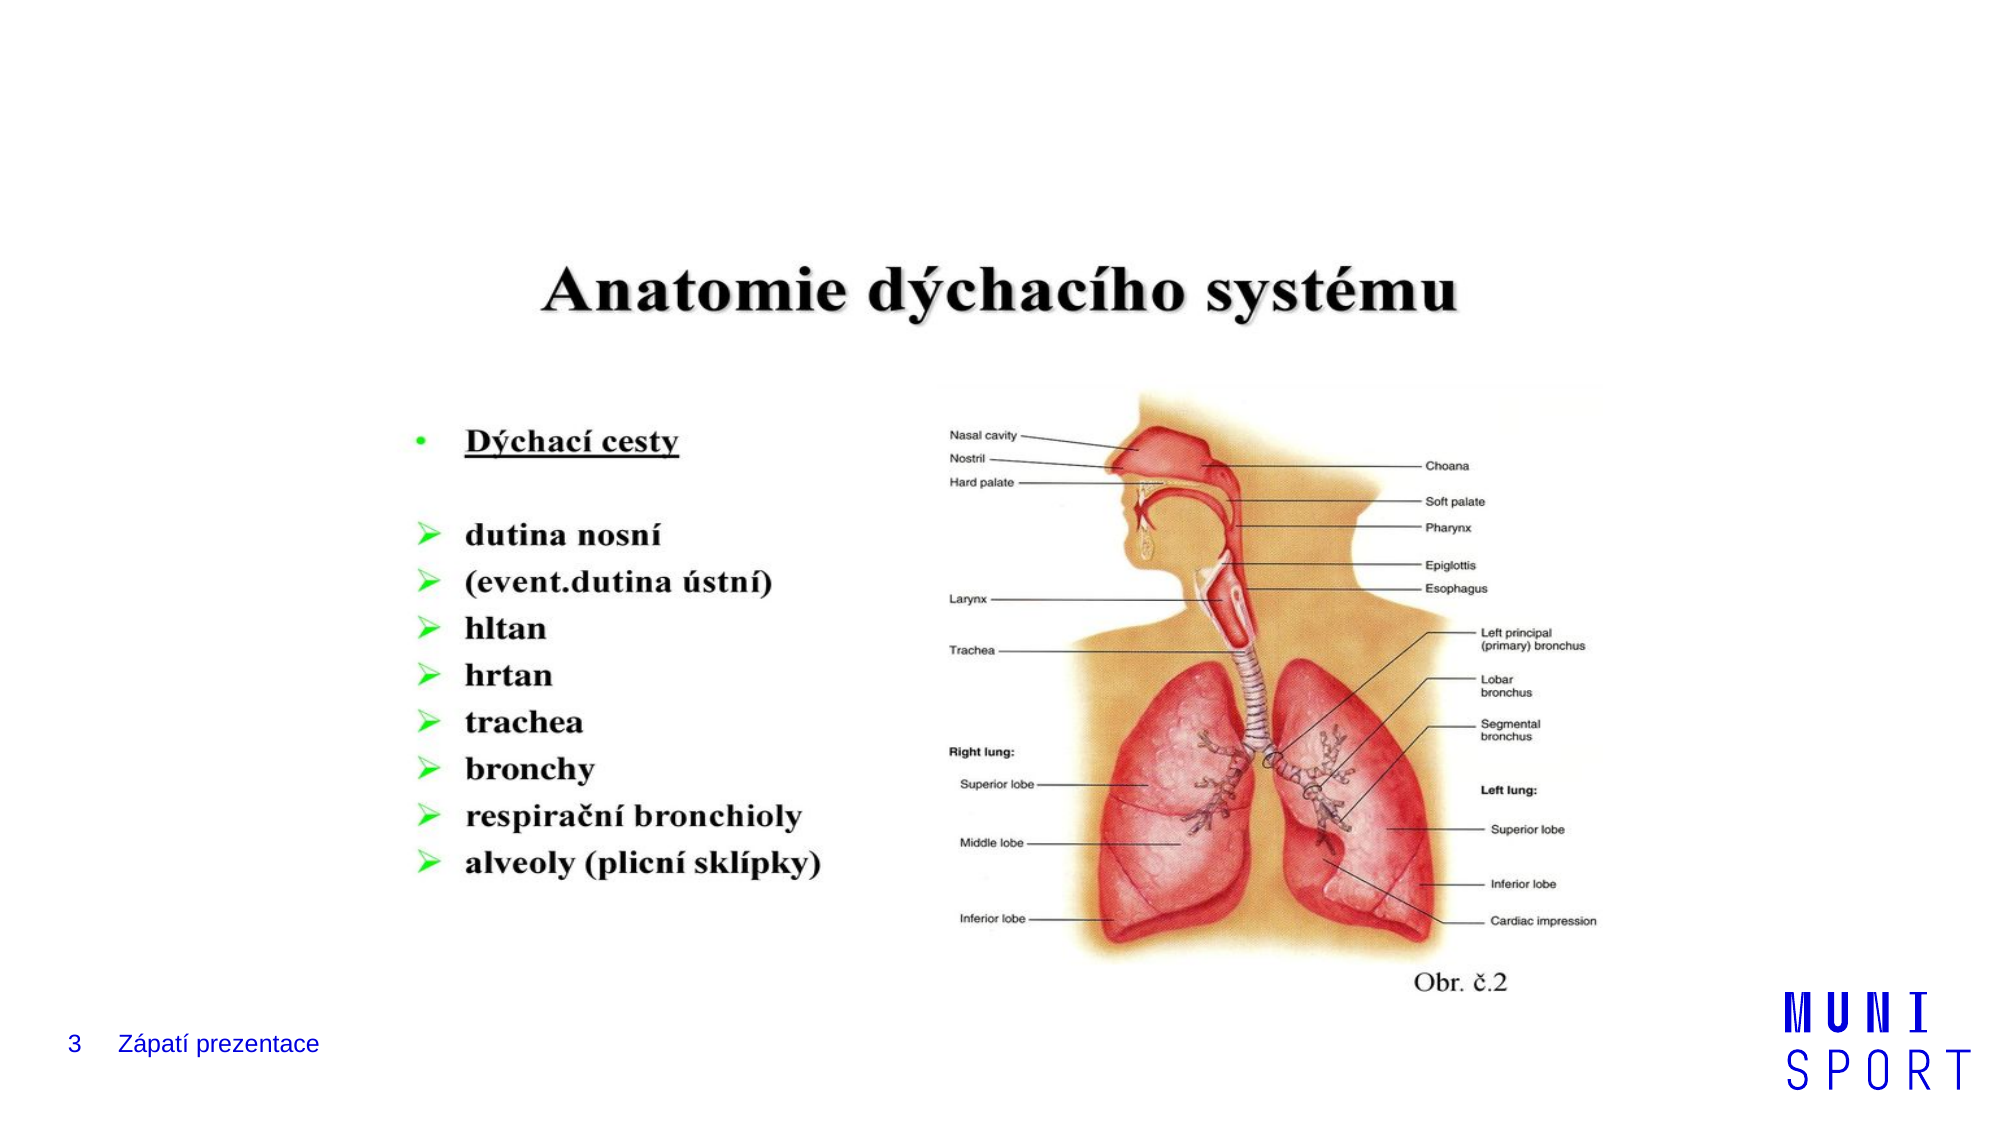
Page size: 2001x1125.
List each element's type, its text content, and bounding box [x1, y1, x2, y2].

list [335, 178, 1665, 1056]
footer Zápatí prezentace [118, 1021, 336, 1063]
slide_number 3 [67, 1021, 110, 1063]
